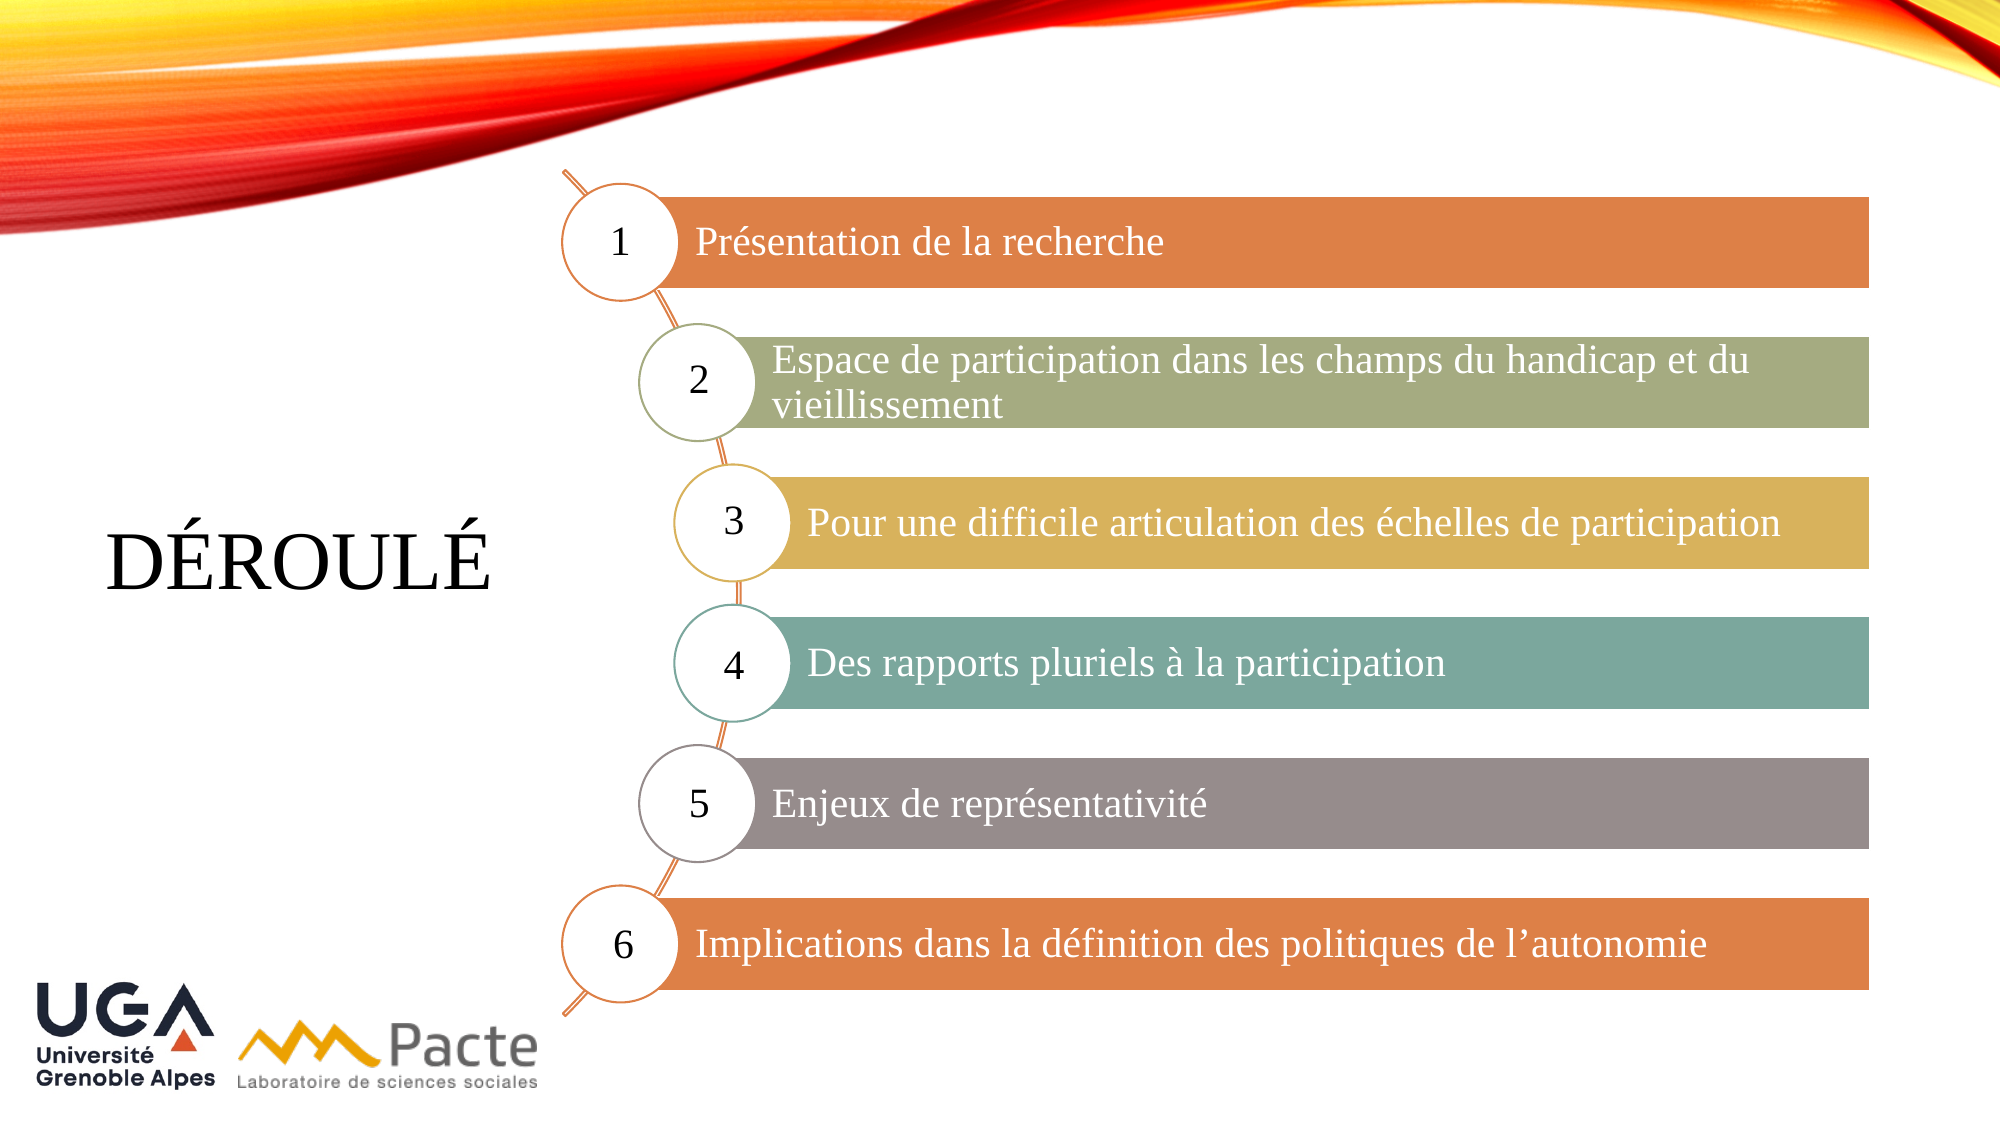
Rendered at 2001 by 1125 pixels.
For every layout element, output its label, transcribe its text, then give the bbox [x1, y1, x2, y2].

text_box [549, 148, 1883, 1038]
picture [0, 0, 2000, 237]
picture [238, 967, 537, 1088]
picture [14, 959, 237, 1108]
title Déroulé [31, 456, 509, 669]
